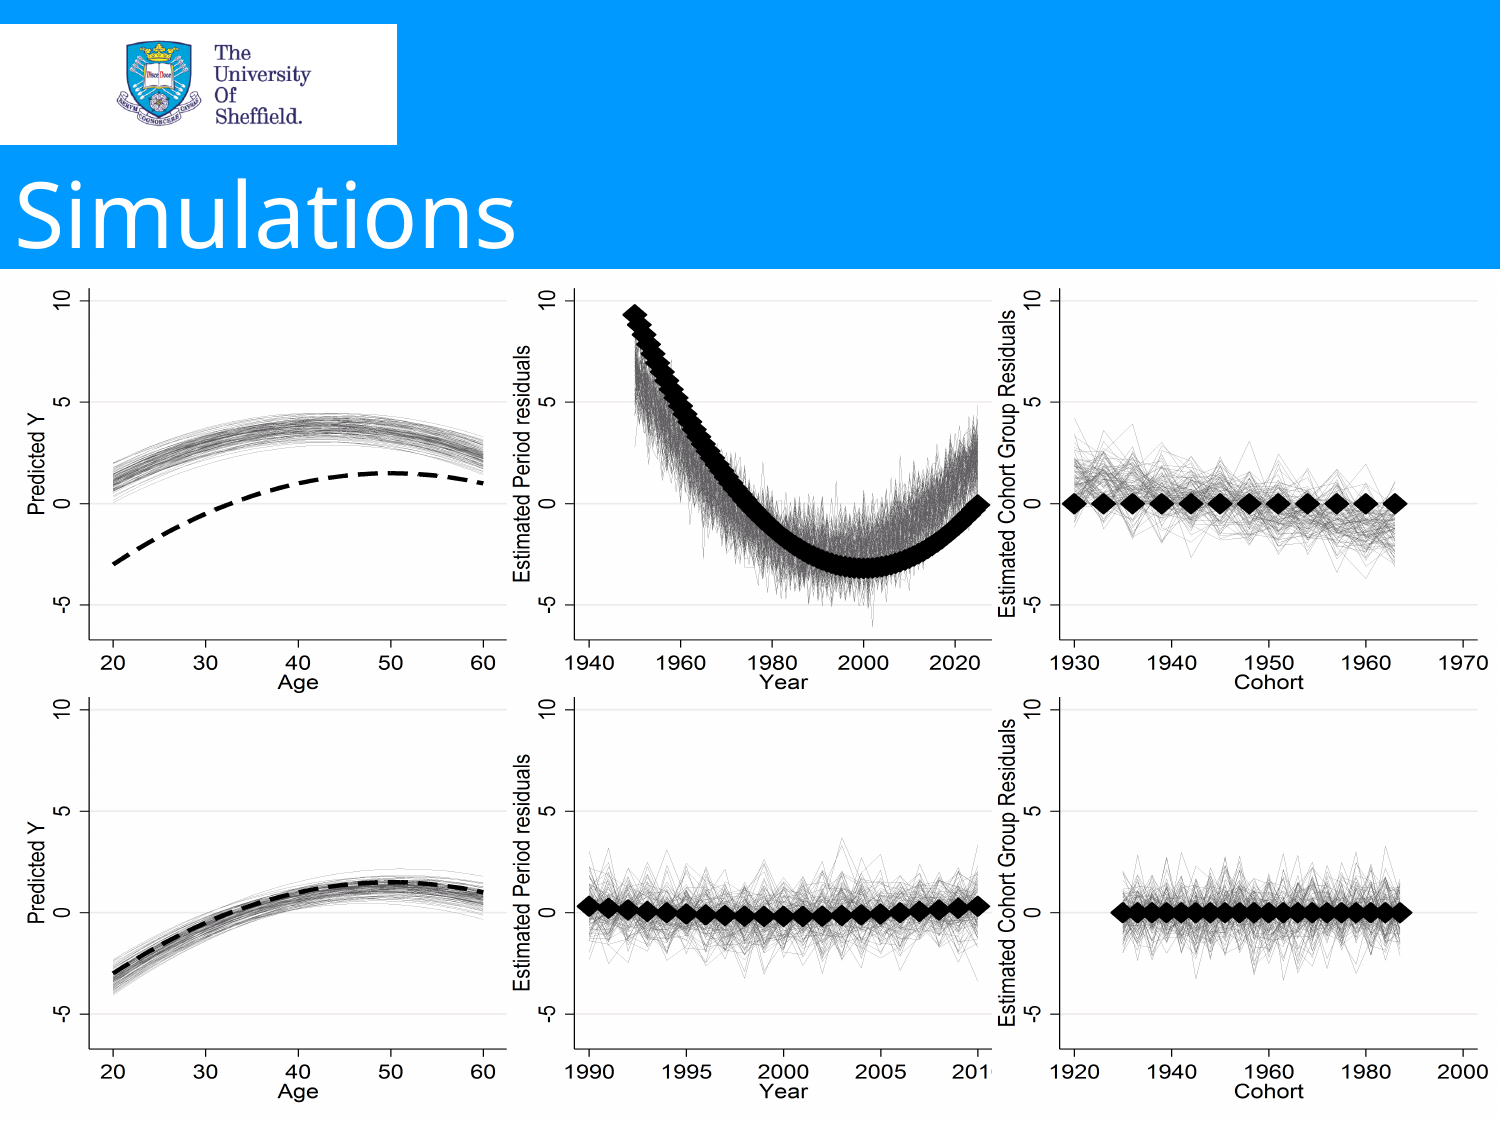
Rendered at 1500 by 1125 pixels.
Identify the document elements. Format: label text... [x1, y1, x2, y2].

text_box Simulations [0, 148, 1500, 269]
picture [0, 24, 397, 145]
picture [0, 269, 1500, 1125]
